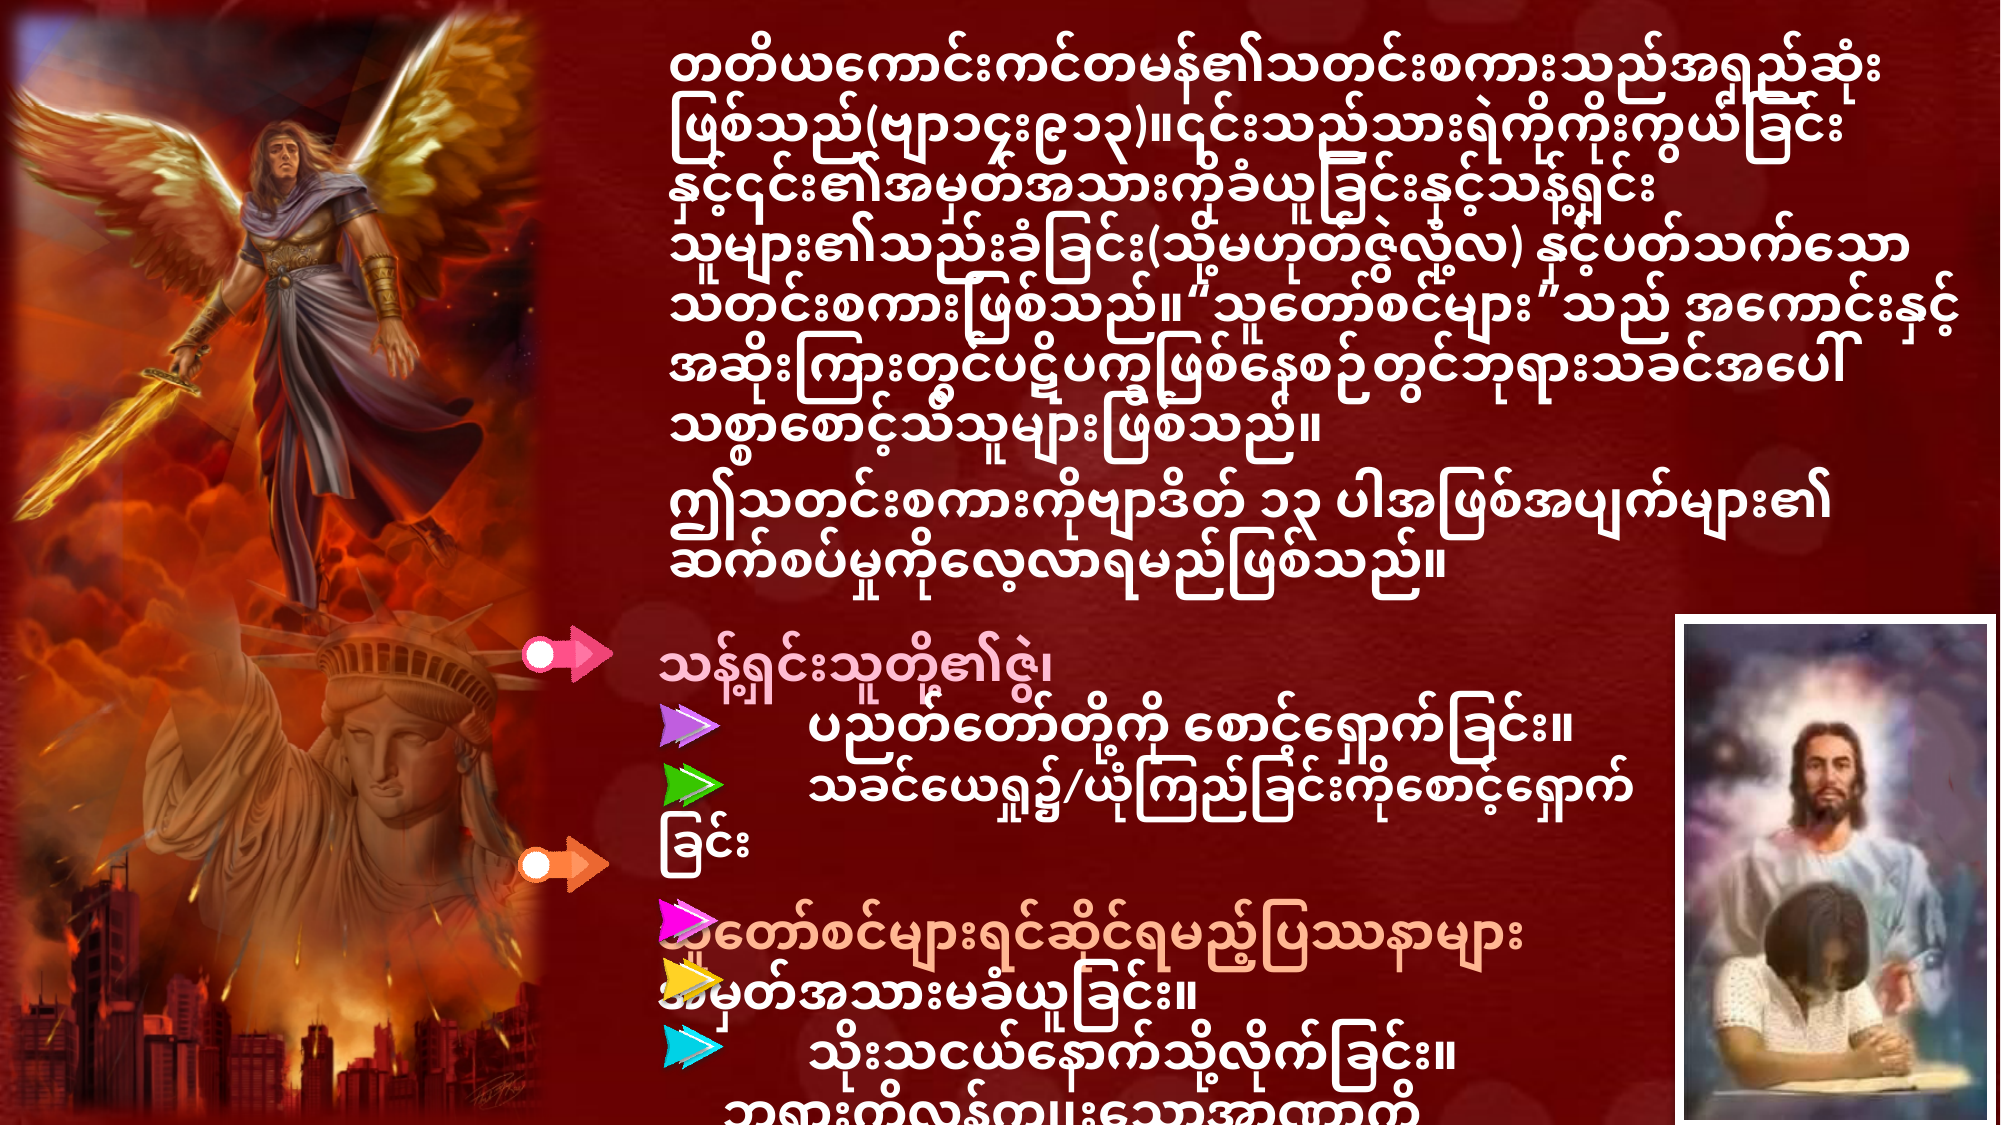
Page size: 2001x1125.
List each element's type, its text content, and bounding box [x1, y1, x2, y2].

text_box သန့်ရှင်းသူတို့၏ဇွဲ၊ ပညတ်တော်တို့ကို စောင့်ရှောက်ခြင်း။ သခင်ယေရှု၌/ယုံကြည်ခြင်းကိုစောင့်ရှောက်ခြင်း သူတော်စင်များရင်ဆိုင်ရမည့်ပြဿနာများ အမှတ်အသားမခံယူခြင်း။ သိုးသငယ်နောက်သို့လိုက်ခြင်း။ ဘုရားကိုလွန်ကျုးသောအာဏာကိုဆန့်ကျင်သည် [642, 623, 1670, 1125]
picture [657, 761, 730, 815]
picture [652, 897, 725, 951]
picture [1684, 623, 1987, 1120]
picture [657, 956, 730, 1010]
picture [653, 702, 727, 756]
picture [0, 0, 2001, 1125]
text_box တတိယကောင်းကင်တမန်၏သတင်းစကားသည်အရှည်ဆုံးဖြစ်သည်(ဗျာ၁၄း၉၁၃)။၎င်းသည်သားရဲကိုကိုးကွယ်ခြင်းနှင့်၎င်း၏အမှတ်အသားကိုခံယူခြင်းနှင့်သန့်ရှင်းသူများ၏သည်းခံခြင်း(သို့မဟုတ်ဇွဲလုံ့လ) နှင့်ပတ်သက်သောသတင်းစကားဖြစ်သည်။“သူတော်စင်များ”သည် အကောင်းနှင့်အဆိုးကြားတွင်ပဋိပက္ခဖြစ်နေစဉ်တွင်ဘုရားသခင်အပေါ် သစ္စာစောင့်သိသူများဖြစ်သည်။ ဤသတင်းစကားကိုဗျာဒိတ် ၁၃ ပါအဖြစ်အပျက်များ၏ ဆက်စပ်မှုကိုလေ့လာရမည်ဖြစ်သည်။ [653, 23, 2000, 596]
picture [657, 1023, 730, 1077]
